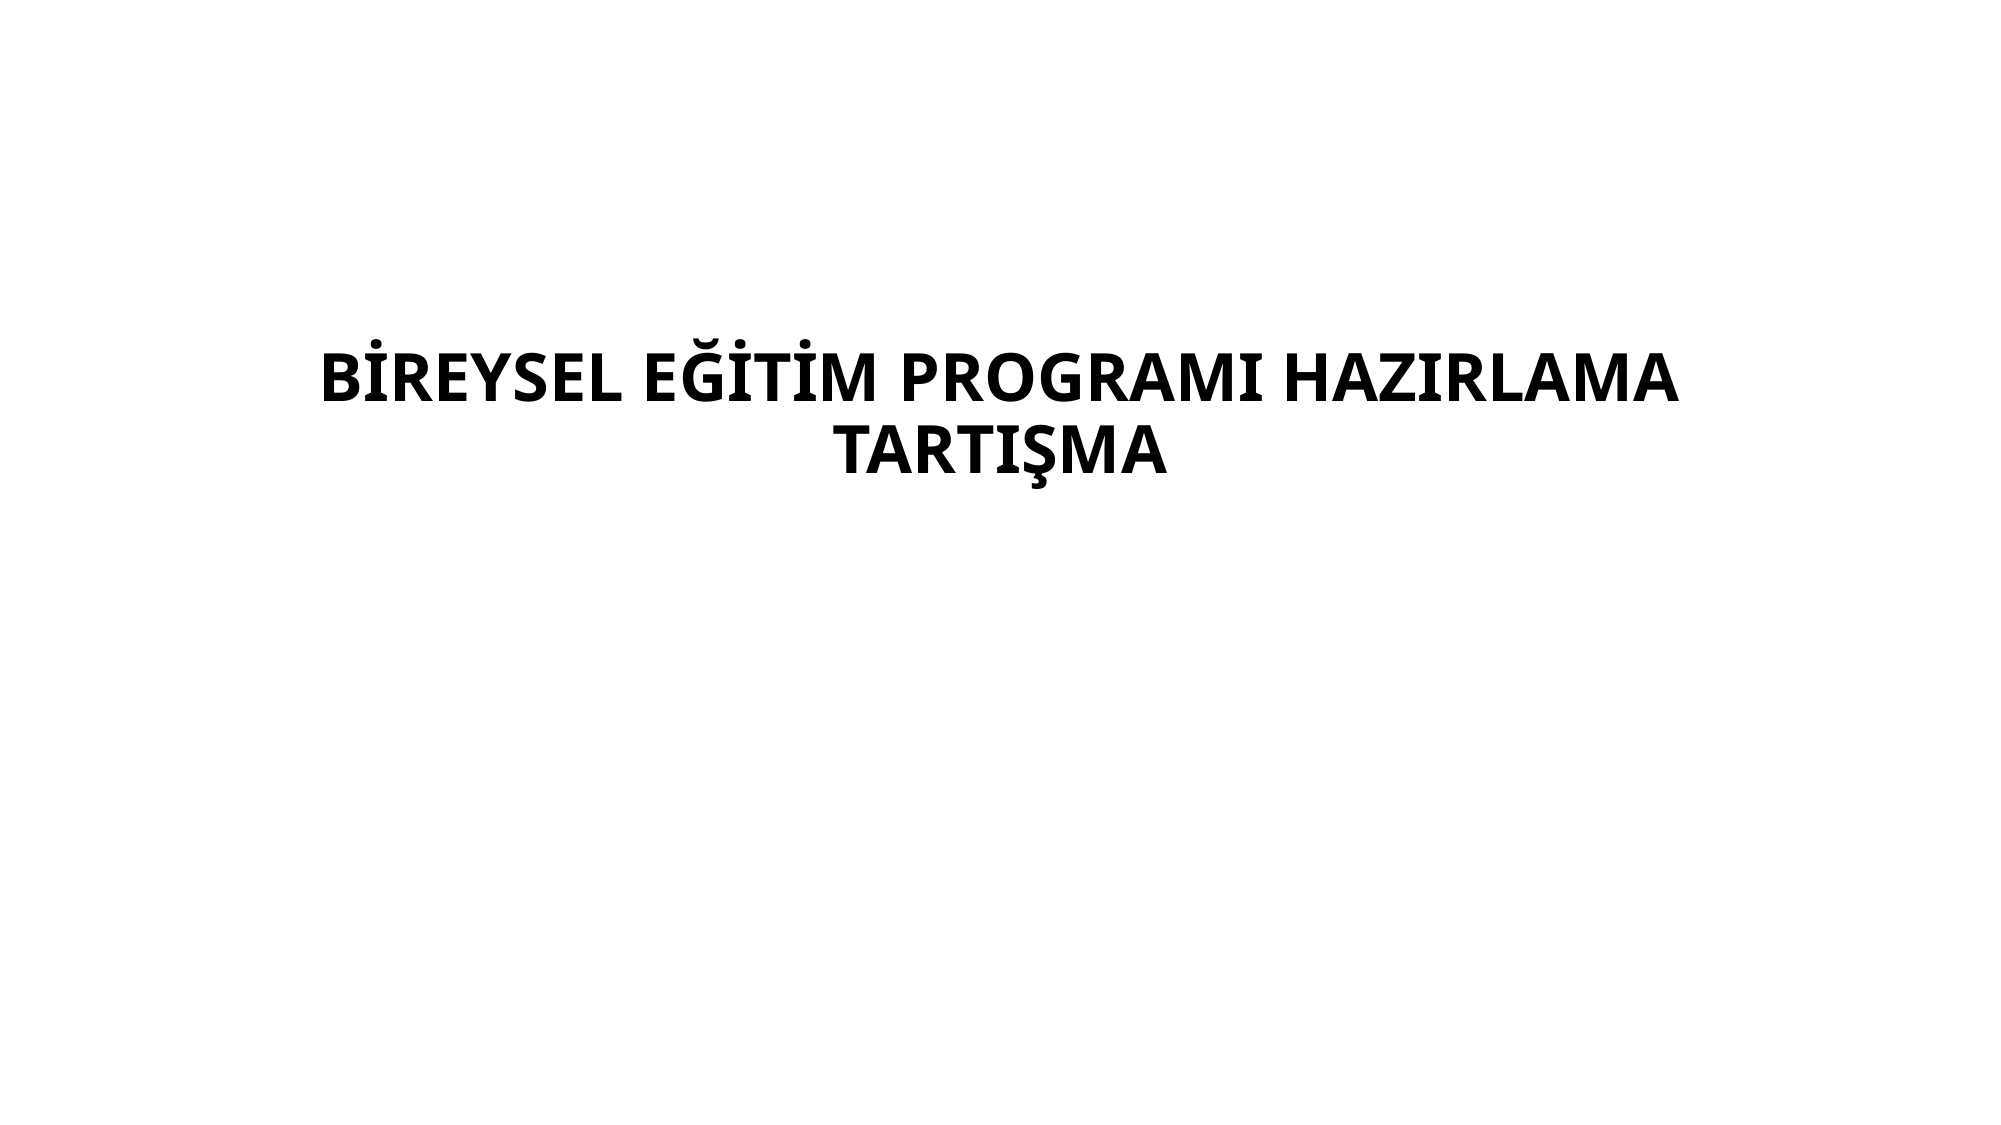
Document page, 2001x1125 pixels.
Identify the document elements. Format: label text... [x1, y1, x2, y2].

title BİREYSEL EĞİTİM PROGRAMI HAZIRLAMA TARTIŞMA [249, 184, 1750, 576]
